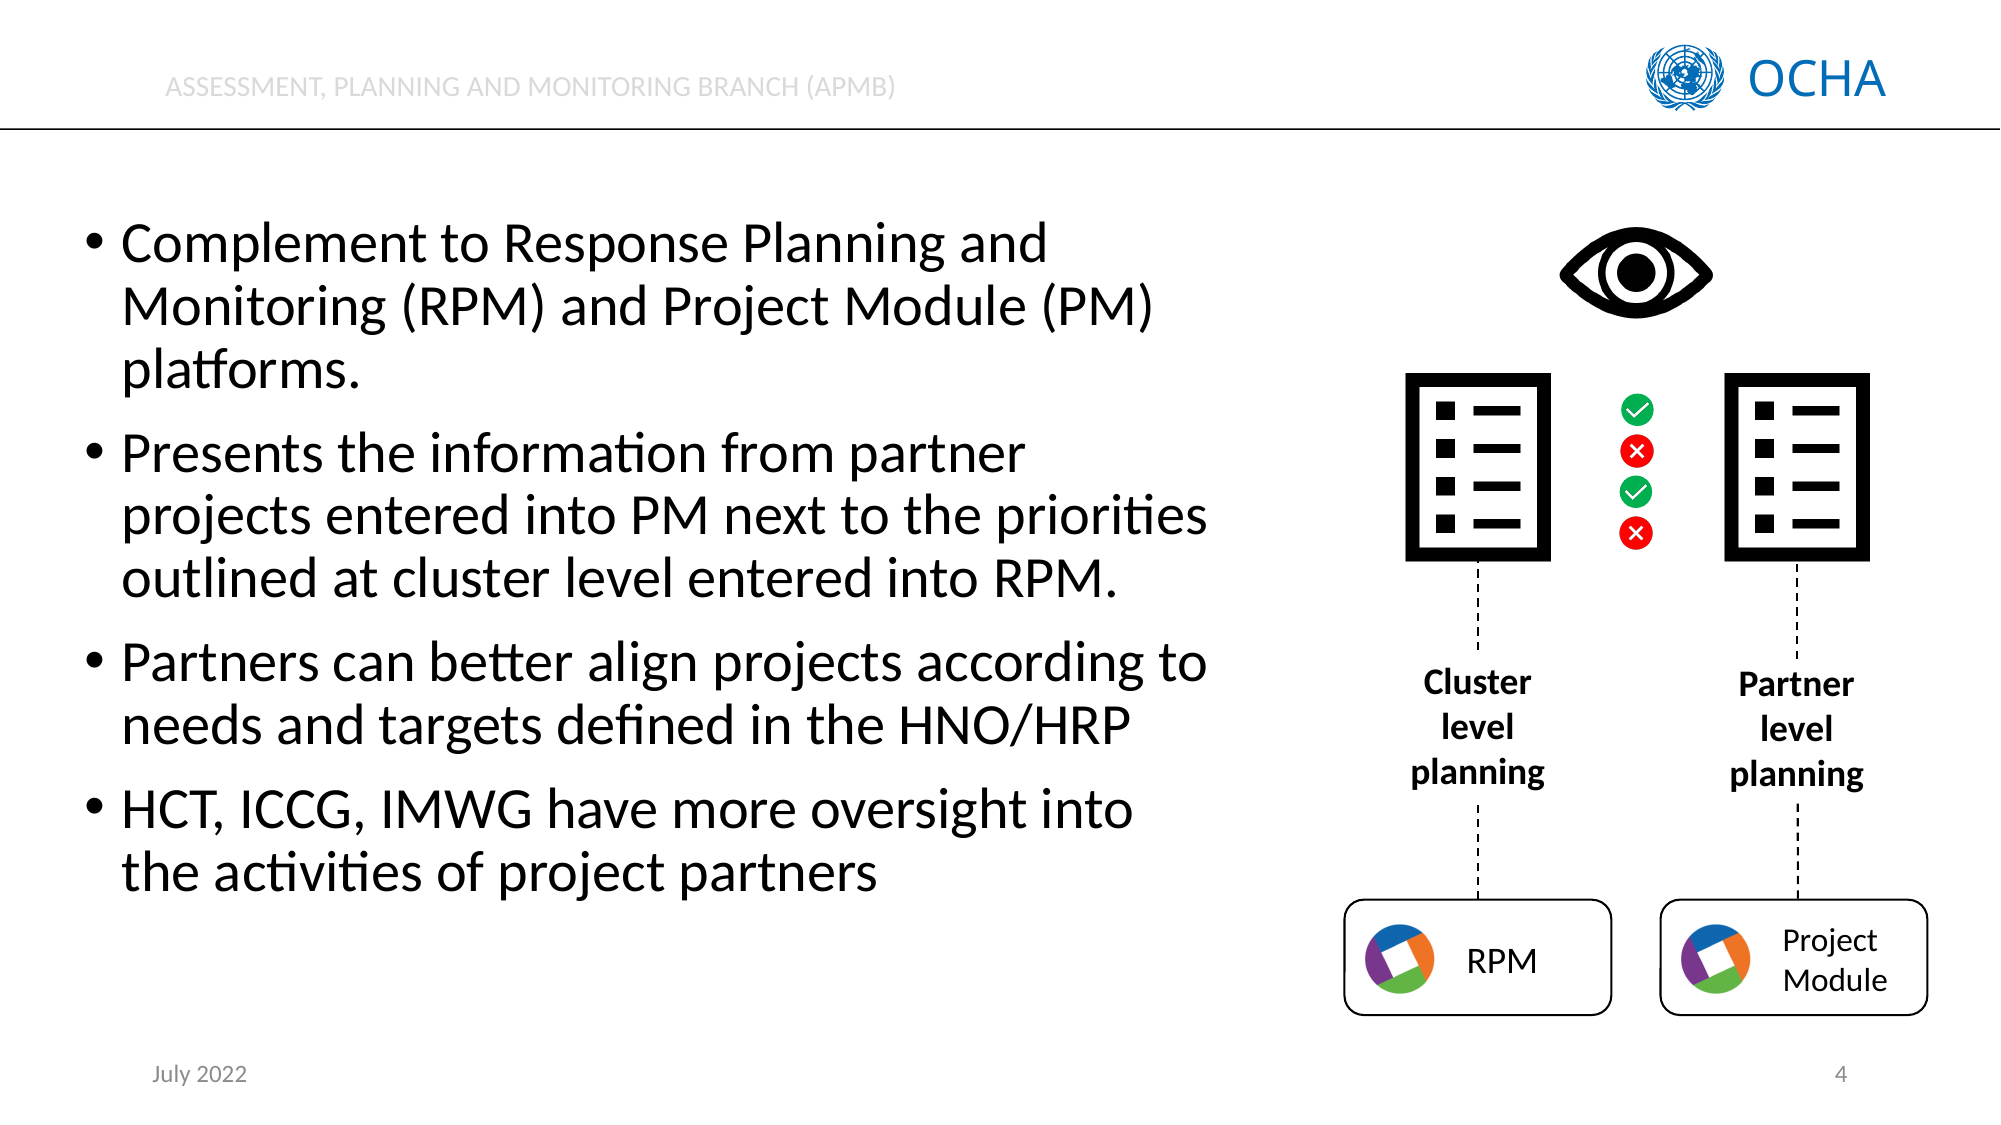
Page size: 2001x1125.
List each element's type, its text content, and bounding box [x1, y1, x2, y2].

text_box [1619, 475, 1653, 508]
picture [1616, 430, 1658, 472]
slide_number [137, 1042, 588, 1103]
picture [1365, 181, 1910, 580]
text_box Cluster level planning [1393, 649, 1563, 800]
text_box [1660, 802, 1933, 1016]
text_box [1344, 803, 1617, 1015]
slide_number 4 [1412, 1042, 1863, 1103]
text_box Partner level planning [1712, 651, 1882, 802]
list Complement to Response Planning and Monitoring (RPM) and Project Module (PM) platforms. Presents the information from partner projects entered into PM next to the priorities outlined at cluster level entered into RPM. Partners can better align projects according to needs and targets defined in the HNO/HRP HCT, ICCG, IMWG have more oversight into the activities of project partners [69, 205, 1226, 1025]
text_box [1621, 393, 1654, 426]
picture [1615, 512, 1657, 554]
